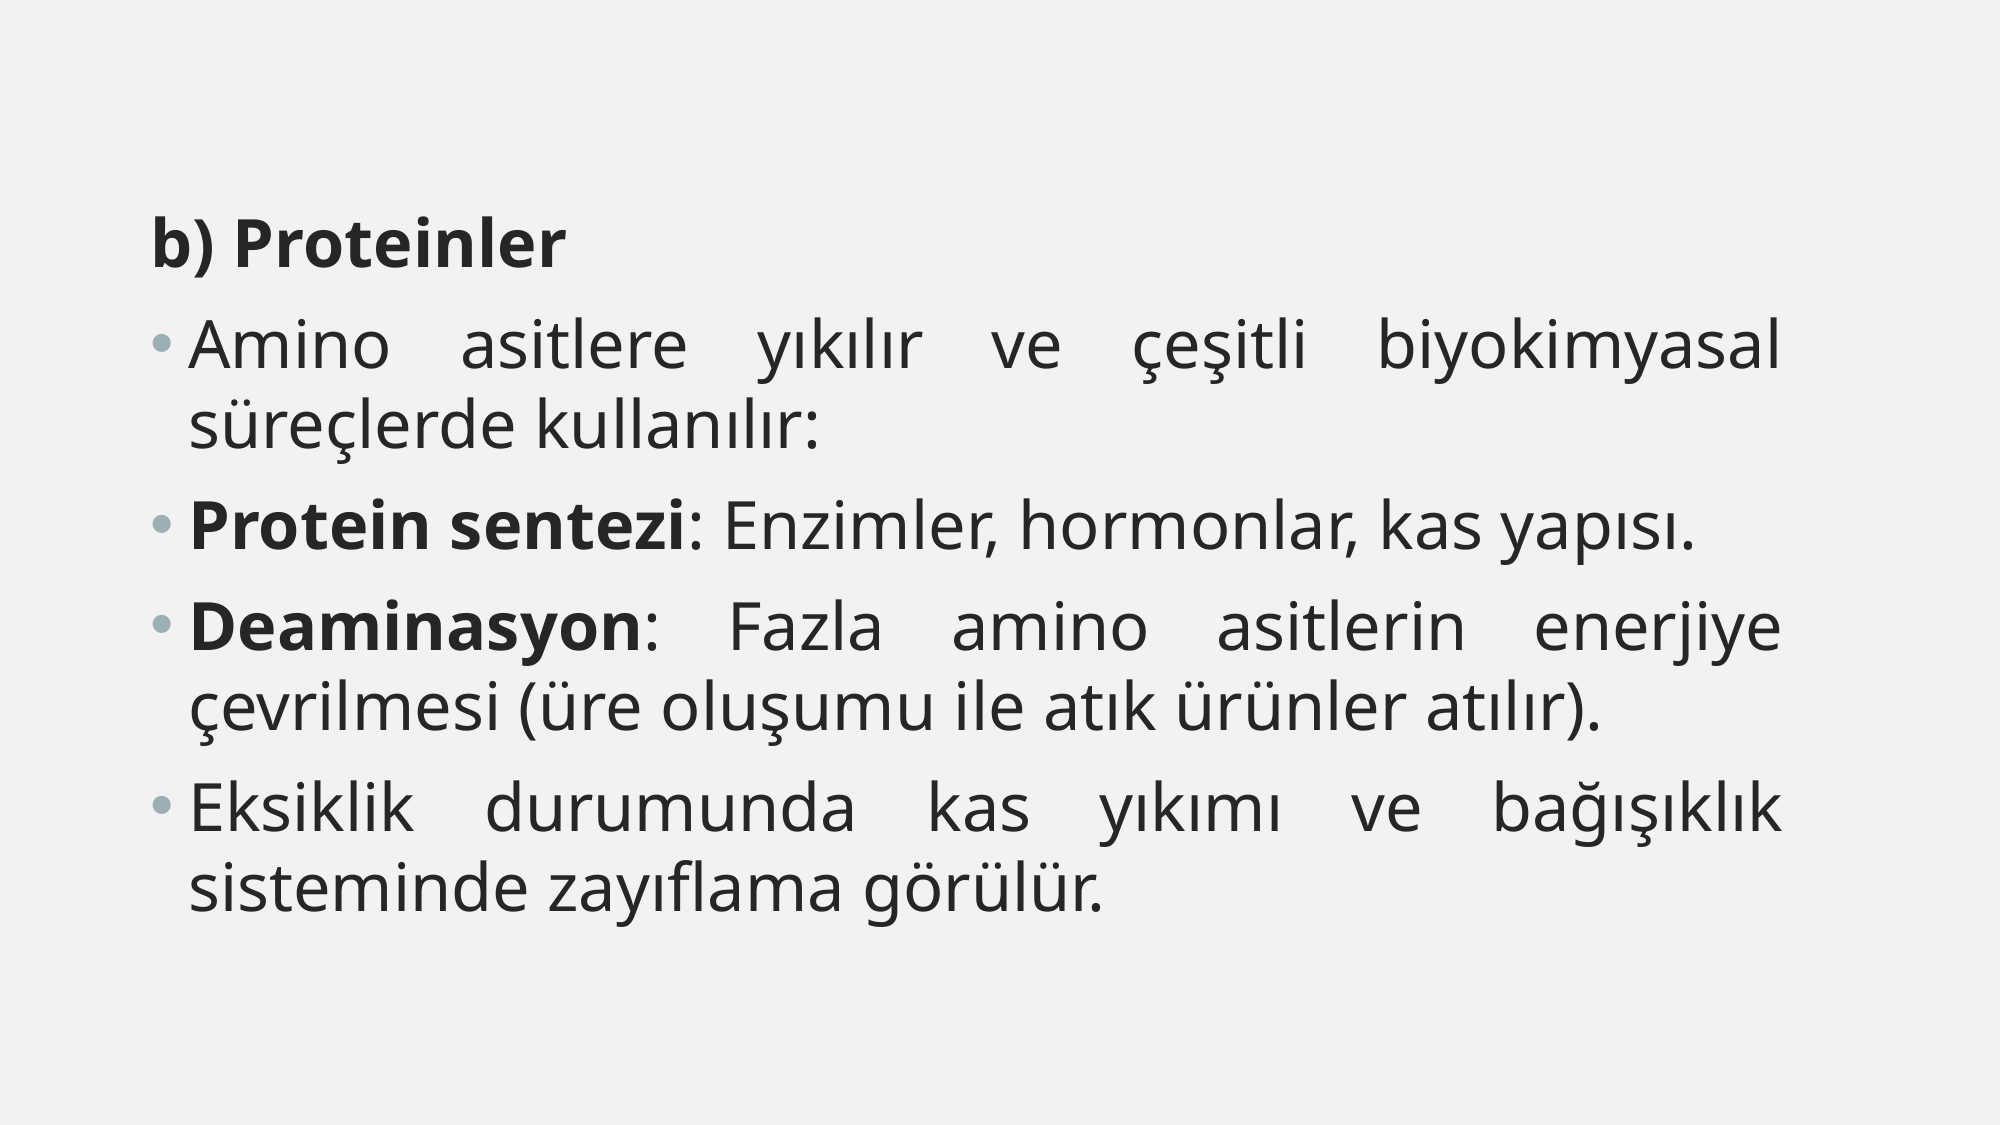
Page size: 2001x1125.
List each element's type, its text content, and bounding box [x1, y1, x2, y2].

list b) Proteinler Amino asitlere yıkılır ve çeşitli biyokimyasal süreçlerde kullanılır: Protein sentezi: Enzimler, hormonlar, kas yapısı. Deaminasyon: Fazla amino asitlerin enerjiye çevrilmesi (üre oluşumu ile atık ürünler atılır). Eksiklik durumunda kas yıkımı ve bağışıklık sisteminde zayıflama görülür. [135, 193, 1800, 988]
